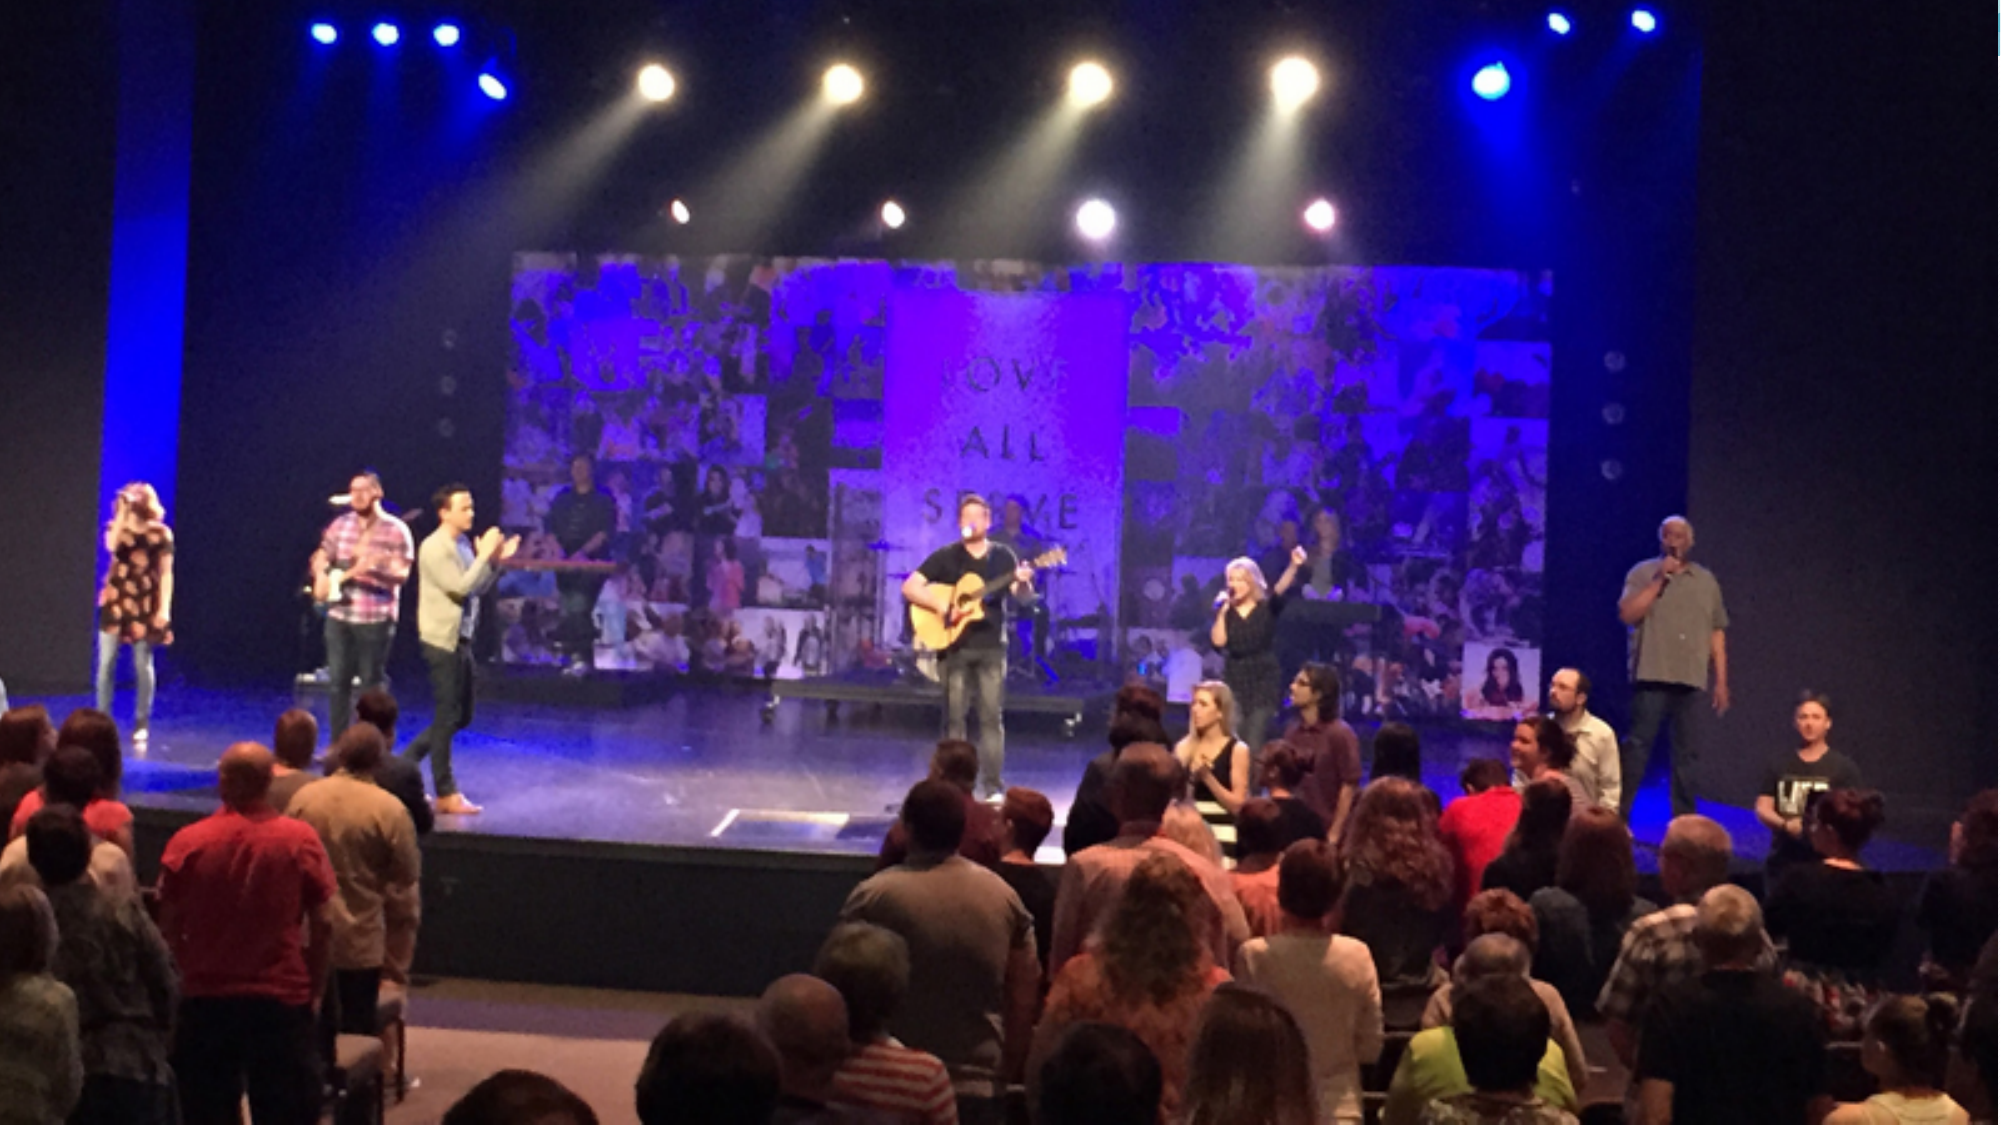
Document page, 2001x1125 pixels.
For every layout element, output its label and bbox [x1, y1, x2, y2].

list [0, 0, 1998, 1125]
